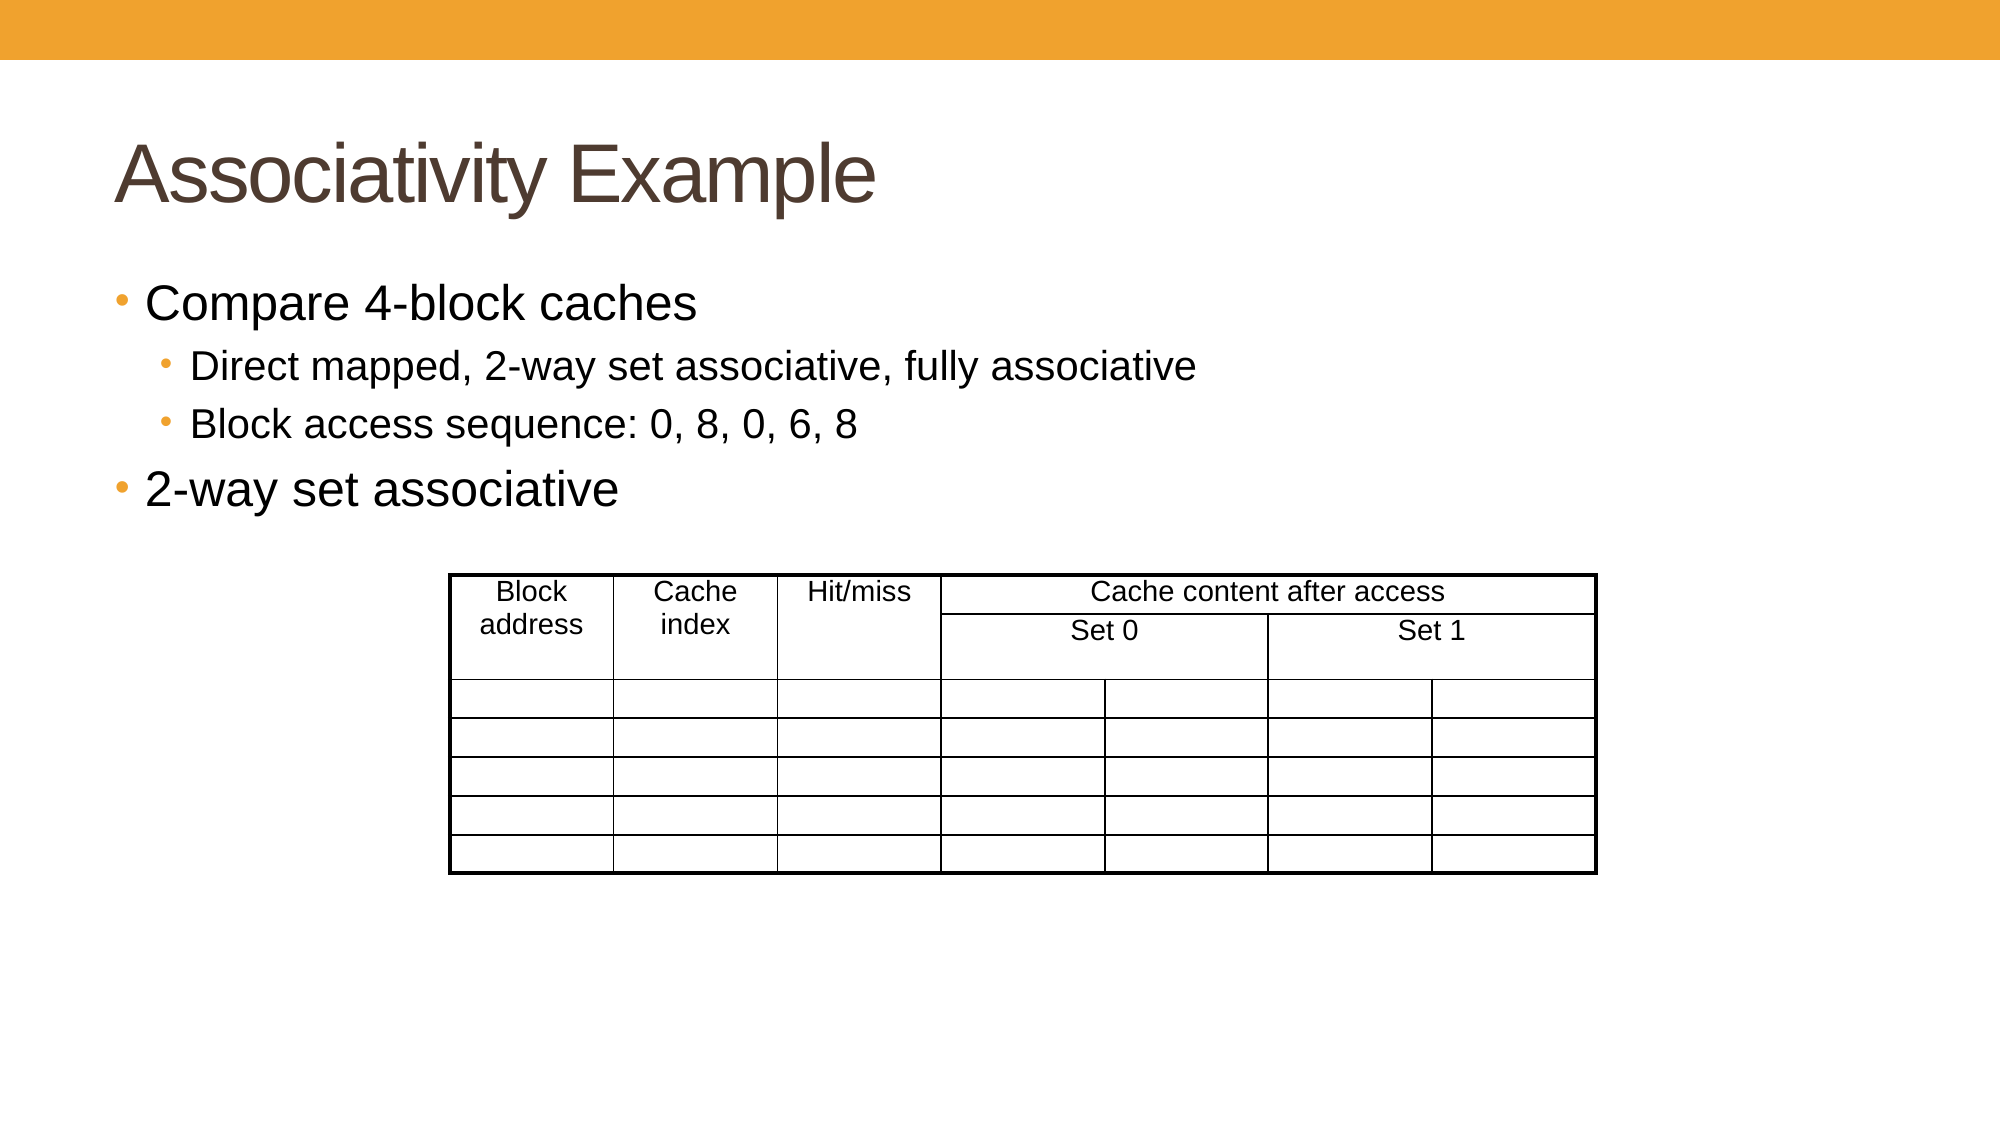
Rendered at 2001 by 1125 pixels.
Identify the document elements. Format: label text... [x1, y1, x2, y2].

table_cell [1269, 836, 1431, 871]
table_header Block address [452, 577, 613, 679]
table_cell [778, 758, 940, 795]
table_cell [1269, 719, 1431, 756]
table_cell [614, 797, 777, 834]
table_cell [1106, 836, 1267, 871]
table_cell [1433, 836, 1594, 871]
table_cell [942, 719, 1104, 756]
table_header Cache content after access [942, 577, 1594, 613]
table_cell [778, 836, 940, 871]
table_cell [778, 797, 940, 834]
table_cell [1433, 797, 1594, 834]
table_header Cache index [614, 577, 777, 679]
table_header Hit/miss [778, 577, 940, 679]
table_cell [1433, 758, 1594, 795]
table_cell [452, 680, 613, 717]
table_cell [1433, 680, 1594, 717]
table_cell [942, 797, 1104, 834]
table_cell Set 0 [942, 615, 1267, 679]
table_cell [1269, 758, 1431, 795]
table_cell [1106, 797, 1267, 834]
table_cell [614, 836, 777, 871]
table_cell [1106, 680, 1267, 717]
table_cell [1106, 758, 1267, 795]
table_cell [452, 758, 613, 795]
table_cell [1433, 719, 1594, 756]
table_cell [452, 836, 613, 871]
table_cell [1269, 680, 1431, 717]
table_cell [778, 680, 940, 717]
table_cell [942, 680, 1104, 717]
table_cell [778, 719, 940, 756]
table_cell [1106, 719, 1267, 756]
table_cell [452, 719, 613, 756]
table_cell Set 1 [1269, 615, 1594, 679]
table_cell [942, 758, 1104, 795]
table_cell [614, 758, 777, 795]
title Associativity Example [99, 87, 1900, 250]
table_cell [614, 680, 777, 717]
list Compare 4-block caches Direct mapped, 2-way set associative, fully associative Block access sequence: 0, 8, 0, 6, 8 2-way set associative [99, 262, 1900, 1063]
table_cell [942, 836, 1104, 871]
table_cell [1269, 797, 1431, 834]
table_cell [614, 719, 777, 756]
table_cell [452, 797, 613, 834]
